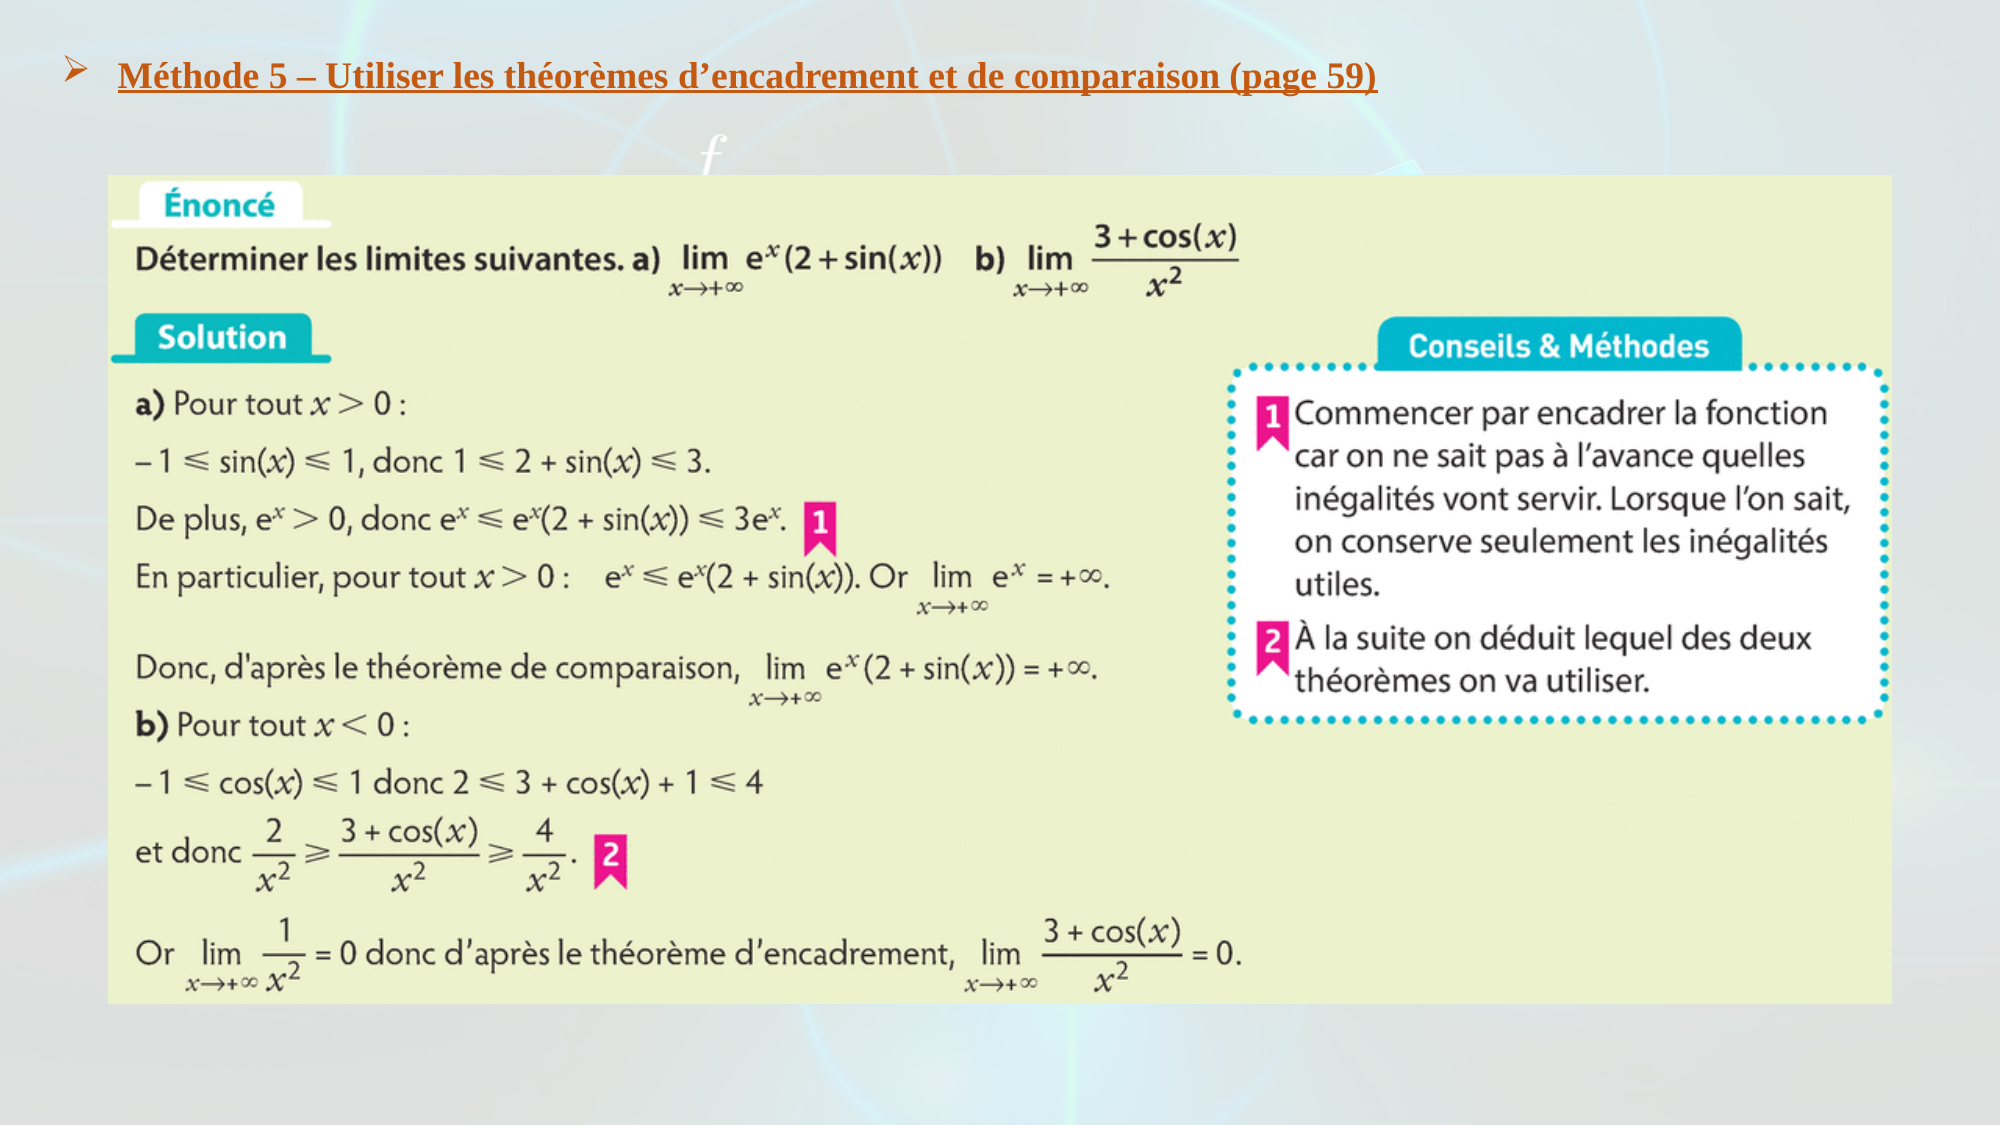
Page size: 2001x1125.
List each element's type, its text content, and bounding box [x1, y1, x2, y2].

text_box Méthode 5 – Utiliser les théorèmes d’encadrement et de comparaison (page 59) [46, 40, 1597, 104]
picture [107, 175, 1893, 1004]
